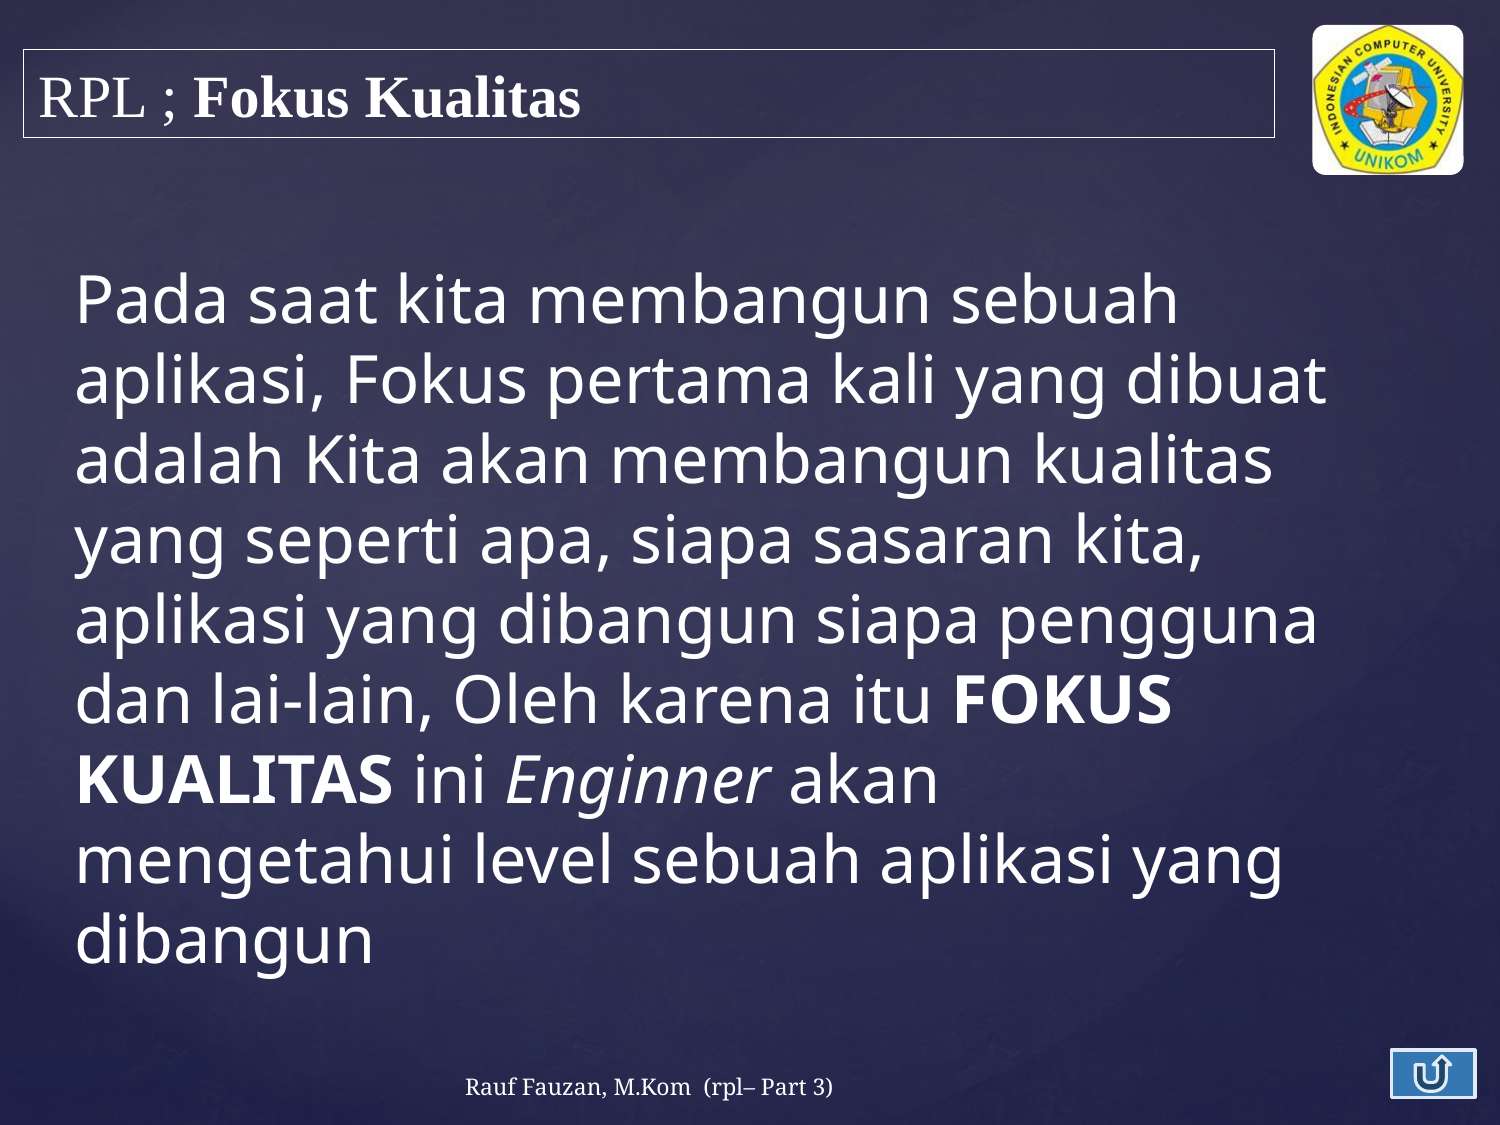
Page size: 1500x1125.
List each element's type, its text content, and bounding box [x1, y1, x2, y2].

footer Rauf Fauzan, M.Kom (rpl– Part 3) [450, 1065, 1063, 1125]
text_box Pada saat kita membangun sebuah aplikasi, Fokus pertama kali yang dibuat adalah Kita akan membangun kualitas yang seperti apa, siapa sasaran kita, aplikasi yang dibangun siapa pengguna dan lai-lain, Oleh karena itu FOKUS KUALITAS ini Enginner akan mengetahui level sebuah aplikasi yang dibangun [59, 249, 1350, 985]
text_box [1390, 1048, 1477, 1099]
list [1311, 24, 1464, 176]
text_box RPL ; Fokus Kualitas [23, 49, 1275, 138]
